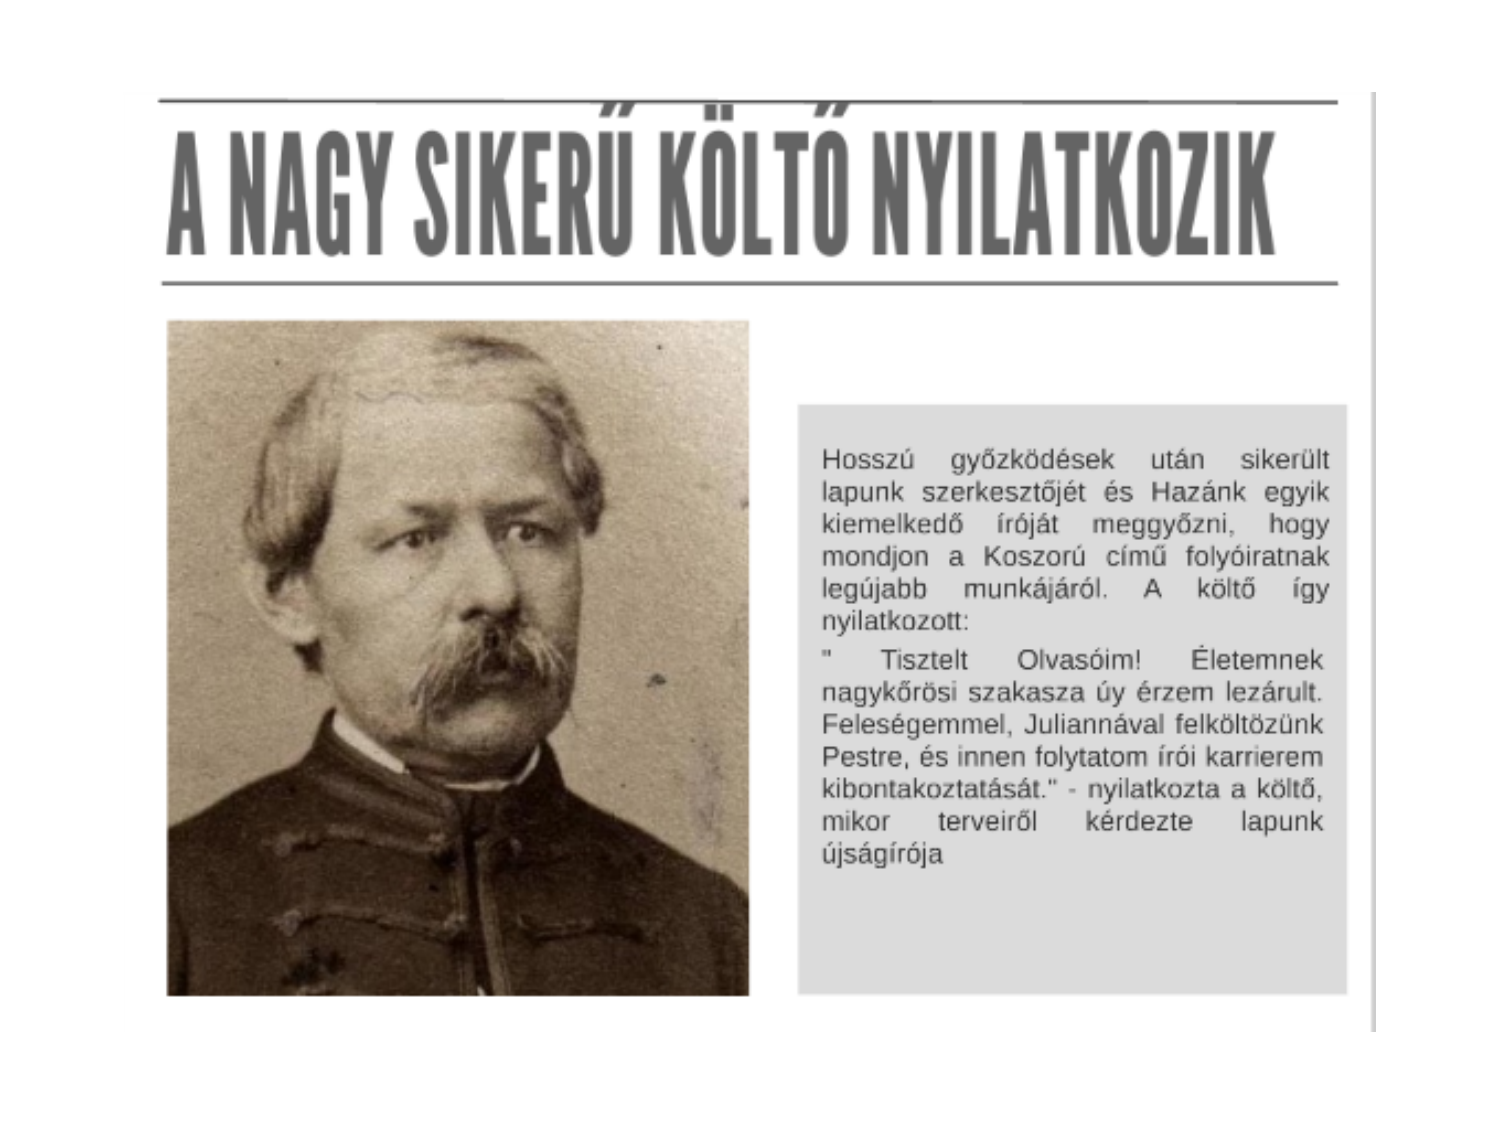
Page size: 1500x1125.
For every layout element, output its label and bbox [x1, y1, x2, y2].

picture [123, 92, 1377, 1033]
